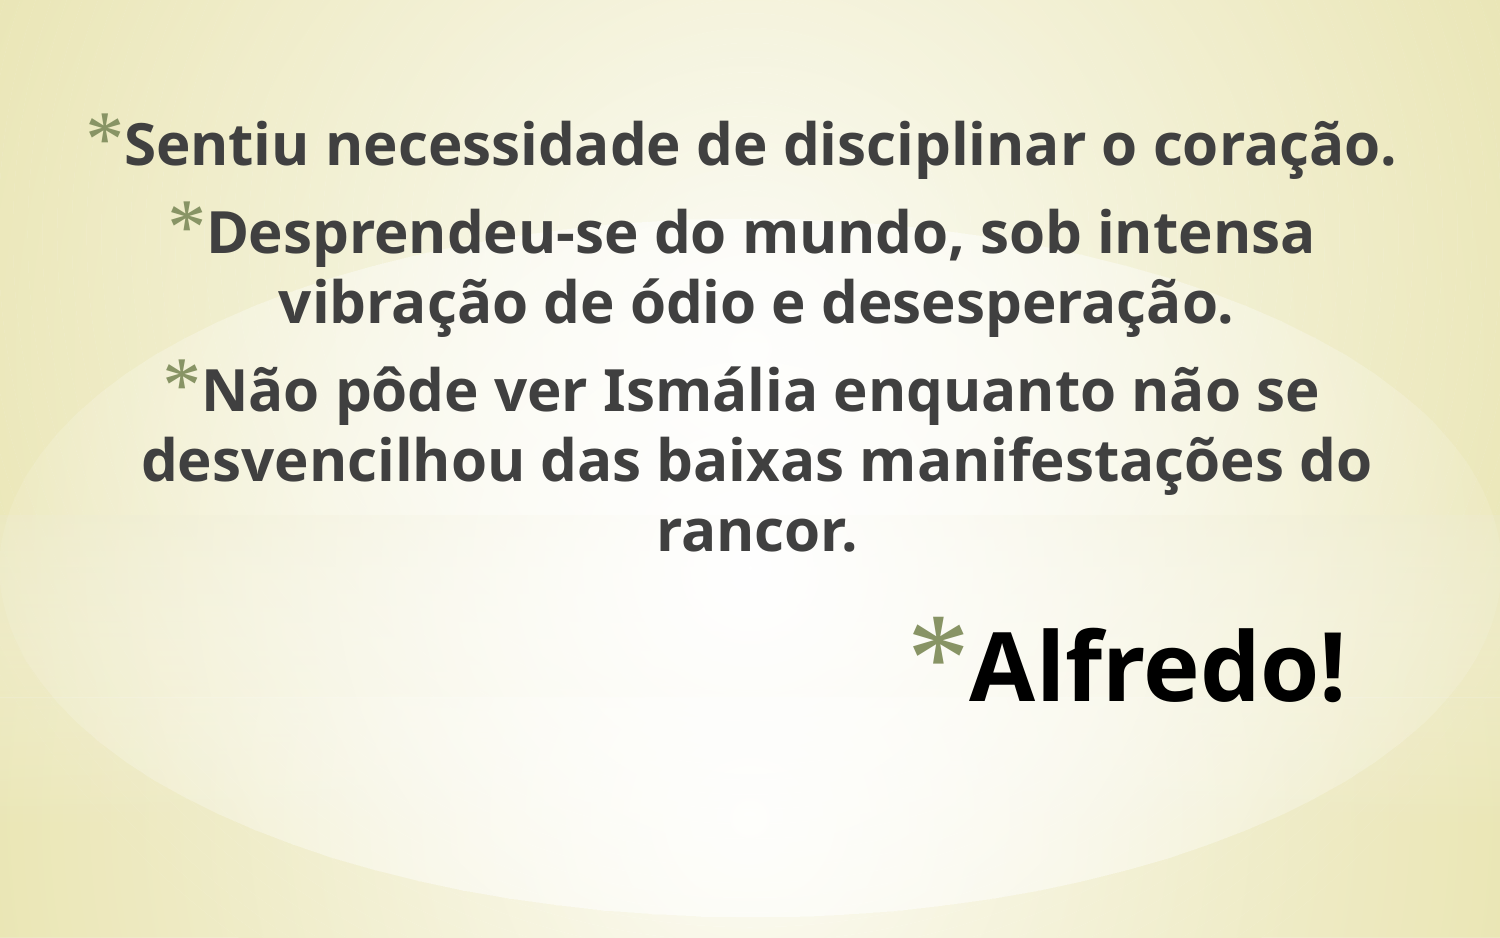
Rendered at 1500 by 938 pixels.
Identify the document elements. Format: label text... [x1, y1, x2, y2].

title Alfredo! [294, 597, 1363, 754]
list Sentiu necessidade de disciplinar o coração. Desprendeu-se do mundo, sob intensa vibração de ódio e desesperação. Não pôde ver Ismália enquanto não se desvencilhou das baixas manifestações do rancor. [29, 99, 1447, 575]
